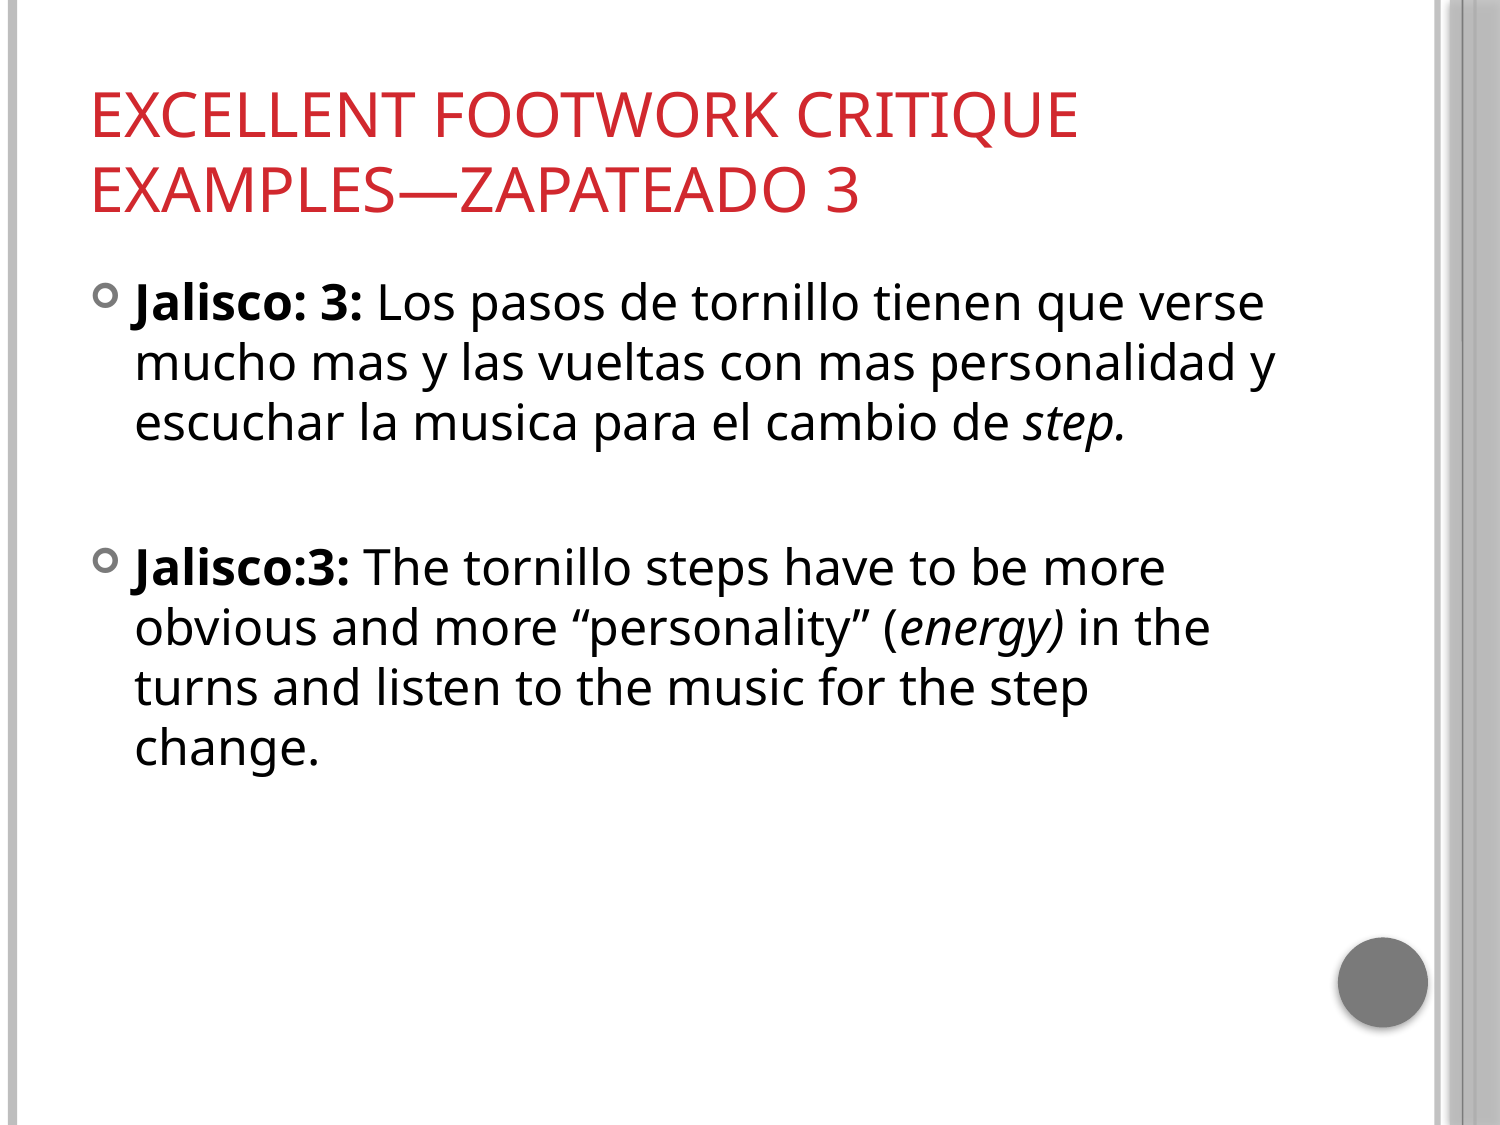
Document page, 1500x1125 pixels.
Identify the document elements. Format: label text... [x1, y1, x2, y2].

title Excellent Footwork critique examples—Zapateado 3 [75, 45, 1300, 233]
list Jalisco: 3: Los pasos de tornillo tienen que verse mucho mas y las vueltas con mas personalidad y escuchar la musica para el cambio de step. Jalisco:3: The tornillo steps have to be more obvious and more “personality” (energy) in the turns and listen to the music for the step change. [75, 262, 1300, 1062]
